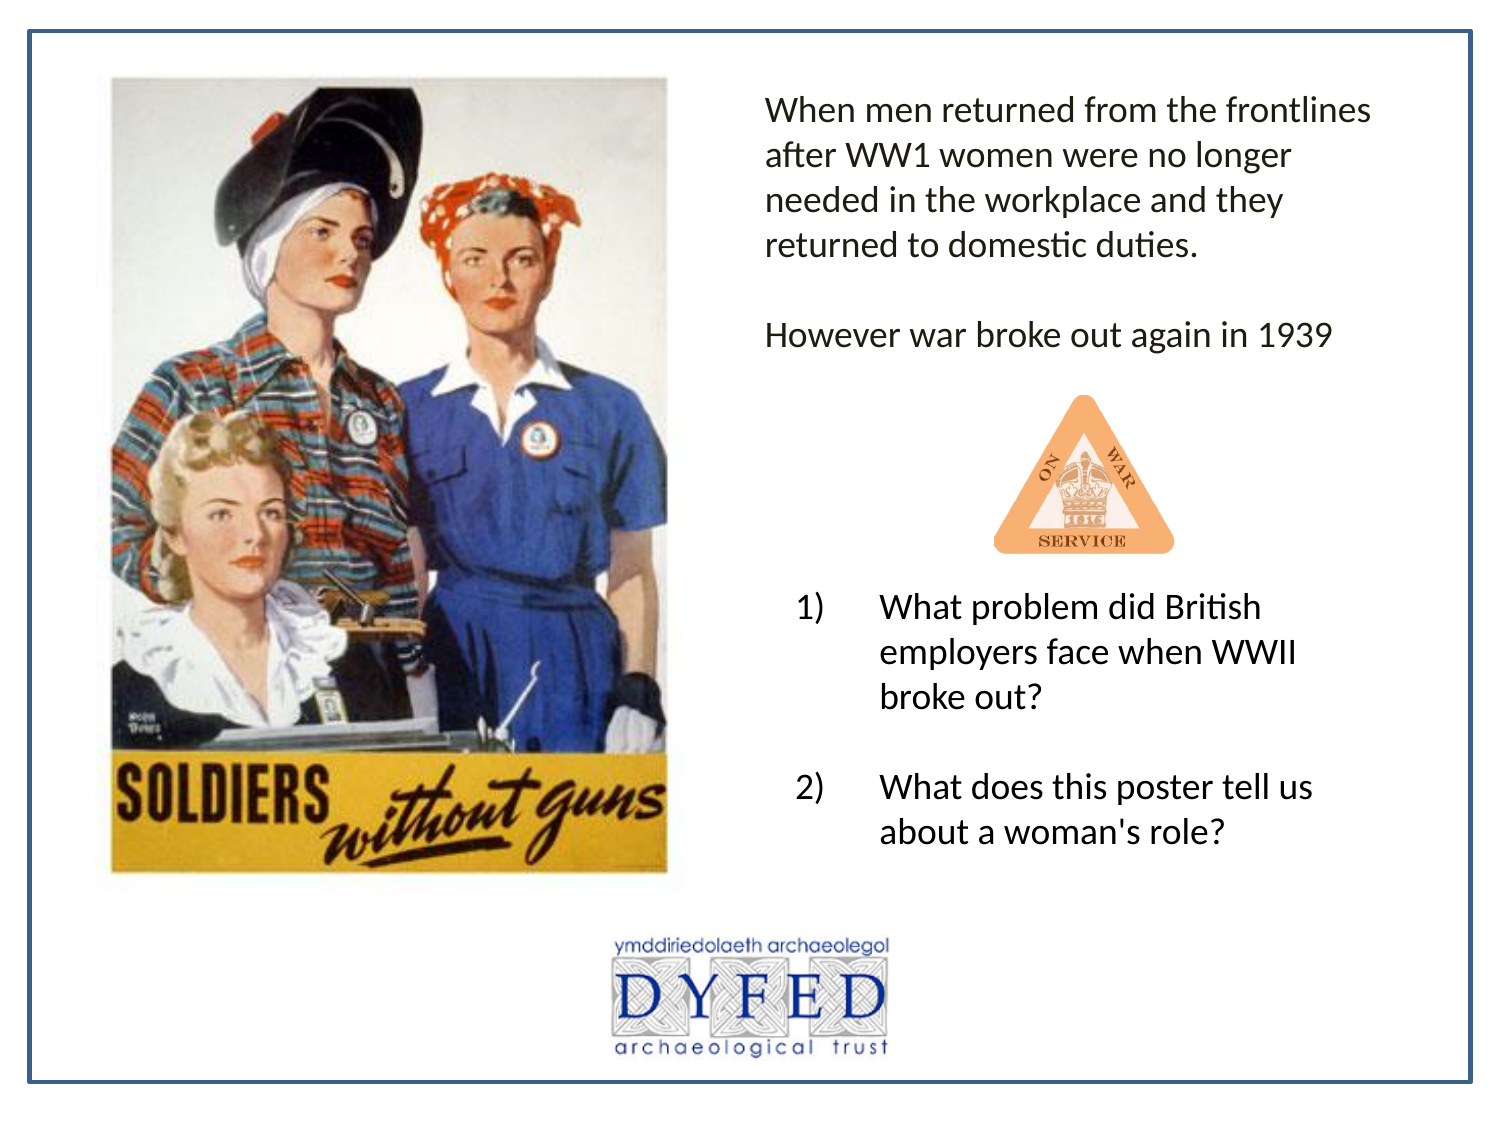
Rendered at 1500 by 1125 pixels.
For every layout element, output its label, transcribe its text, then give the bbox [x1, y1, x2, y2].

text_box What problem did British employers face when WWII broke out? What does this poster tell us about a woman's role? [780, 574, 1389, 859]
text_box [27, 29, 1473, 1084]
picture [604, 935, 896, 1061]
picture [64, 42, 715, 909]
text_box When men returned from the frontlines after WW1 women were no longer needed in the workplace and they returned to domestic duties. However war broke out again in 1939 [750, 78, 1424, 408]
picture [994, 395, 1175, 556]
